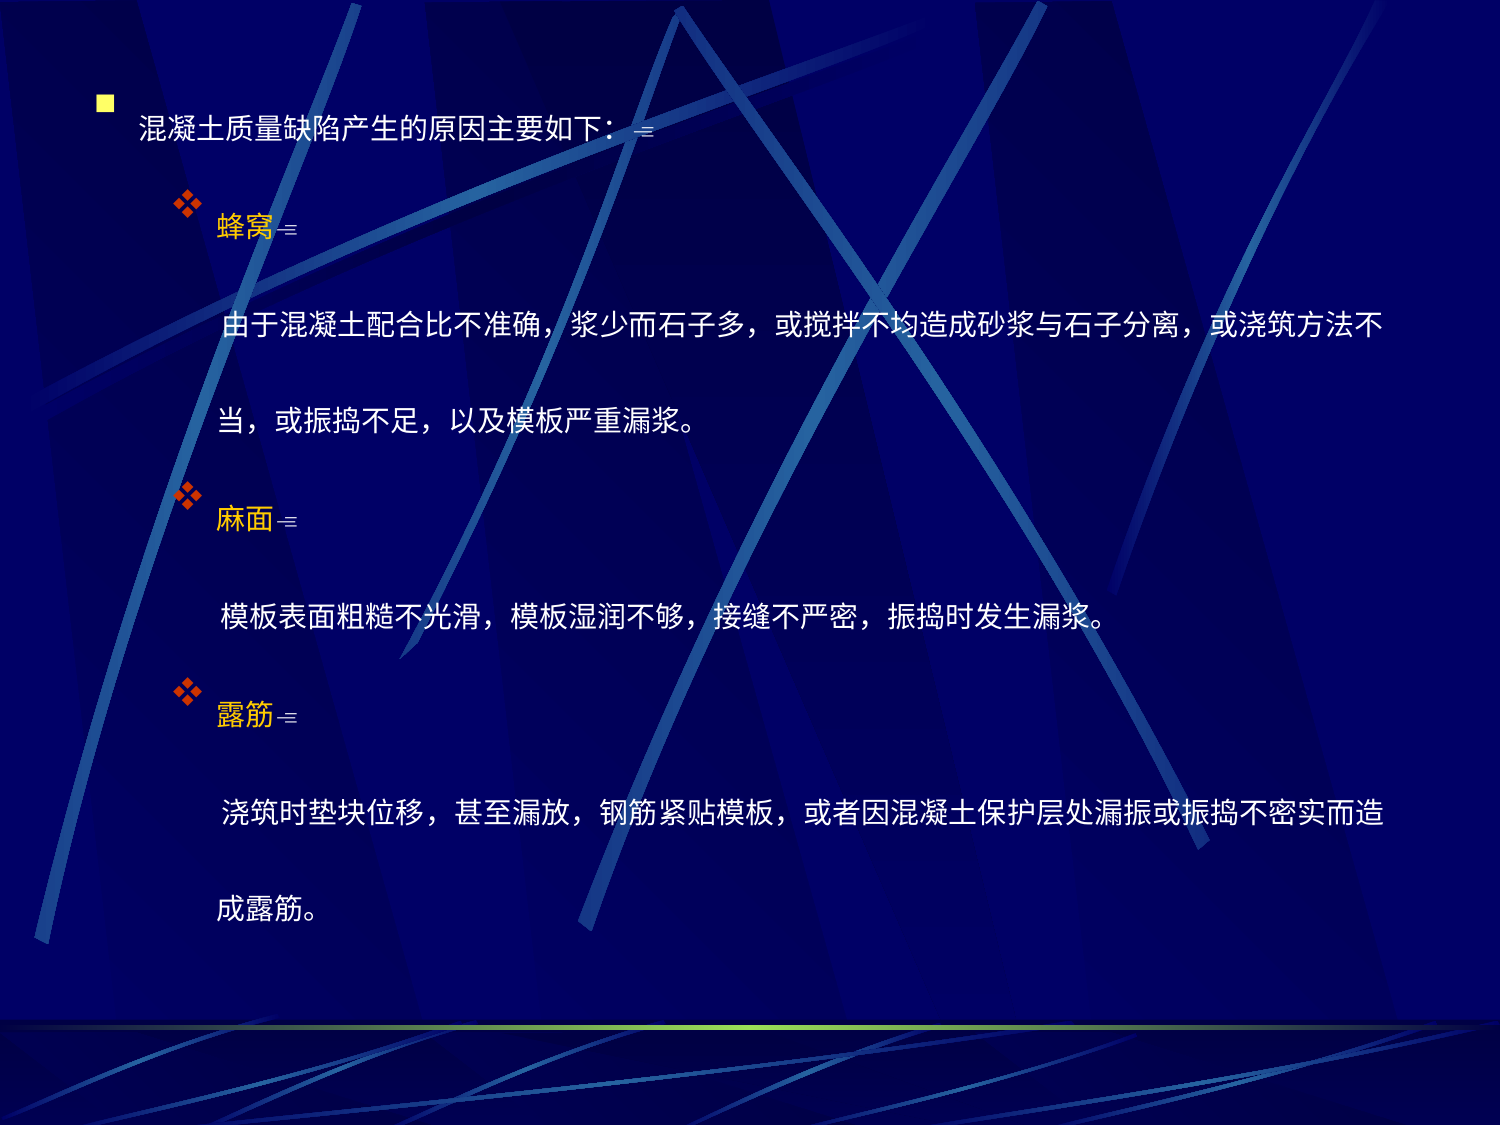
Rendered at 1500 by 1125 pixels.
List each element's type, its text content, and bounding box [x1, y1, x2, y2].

text_box 混凝土质量缺陷产生的原因主要如下： 蜂窝 由于混凝土配合比不准确，浆少而石子多，或搅拌不均造成砂浆与石子分离，或浇筑方法不当，或振捣不足，以及模板严重漏浆。 麻面 模板表面粗糙不光滑，模板湿润不够，接缝不严密，振捣时发生漏浆。 露筋 浇筑时垫块位移，甚至漏放，钢筋紧贴模板，或者因混凝土保护层处漏振或振捣不密实而造成露筋。 [76, 42, 1400, 976]
